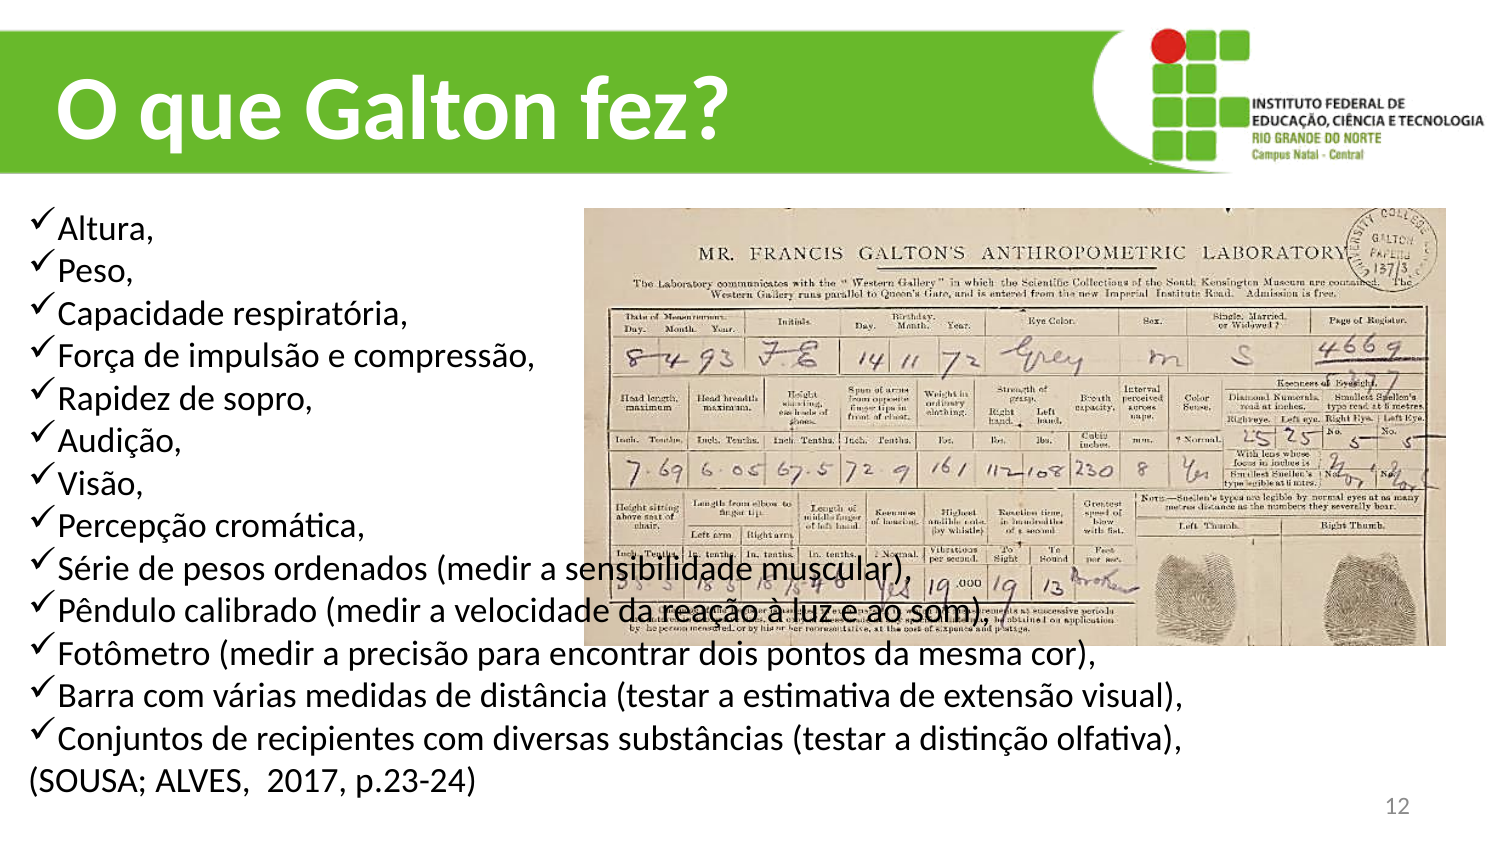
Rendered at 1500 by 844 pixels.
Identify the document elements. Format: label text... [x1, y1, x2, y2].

slide_number 12 [1074, 808, 1425, 827]
picture [0, 0, 1500, 844]
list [1139, 17, 1497, 174]
text_box Altura, Peso, Capacidade respiratória, Força de impulsão e compressão, Rapidez de sopro, Audição, Visão, Percepção cromática, Série de pesos ordenados (medir a sensibilidade muscular), Pêndulo calibrado (medir a velocidade da reação à luz e ao som), Fotômetro (medir a precisão para encontrar dois pontos da mesma cor), Barra com várias medidas de distância (testar a estimativa de extensão visual), Conjuntos de recipientes com diversas substâncias (testar a distinção olfativa), (SOUSA; ALVES, 2017, p.23-24) [13, 197, 1471, 808]
title O que Galton fez? [41, 32, 1134, 173]
